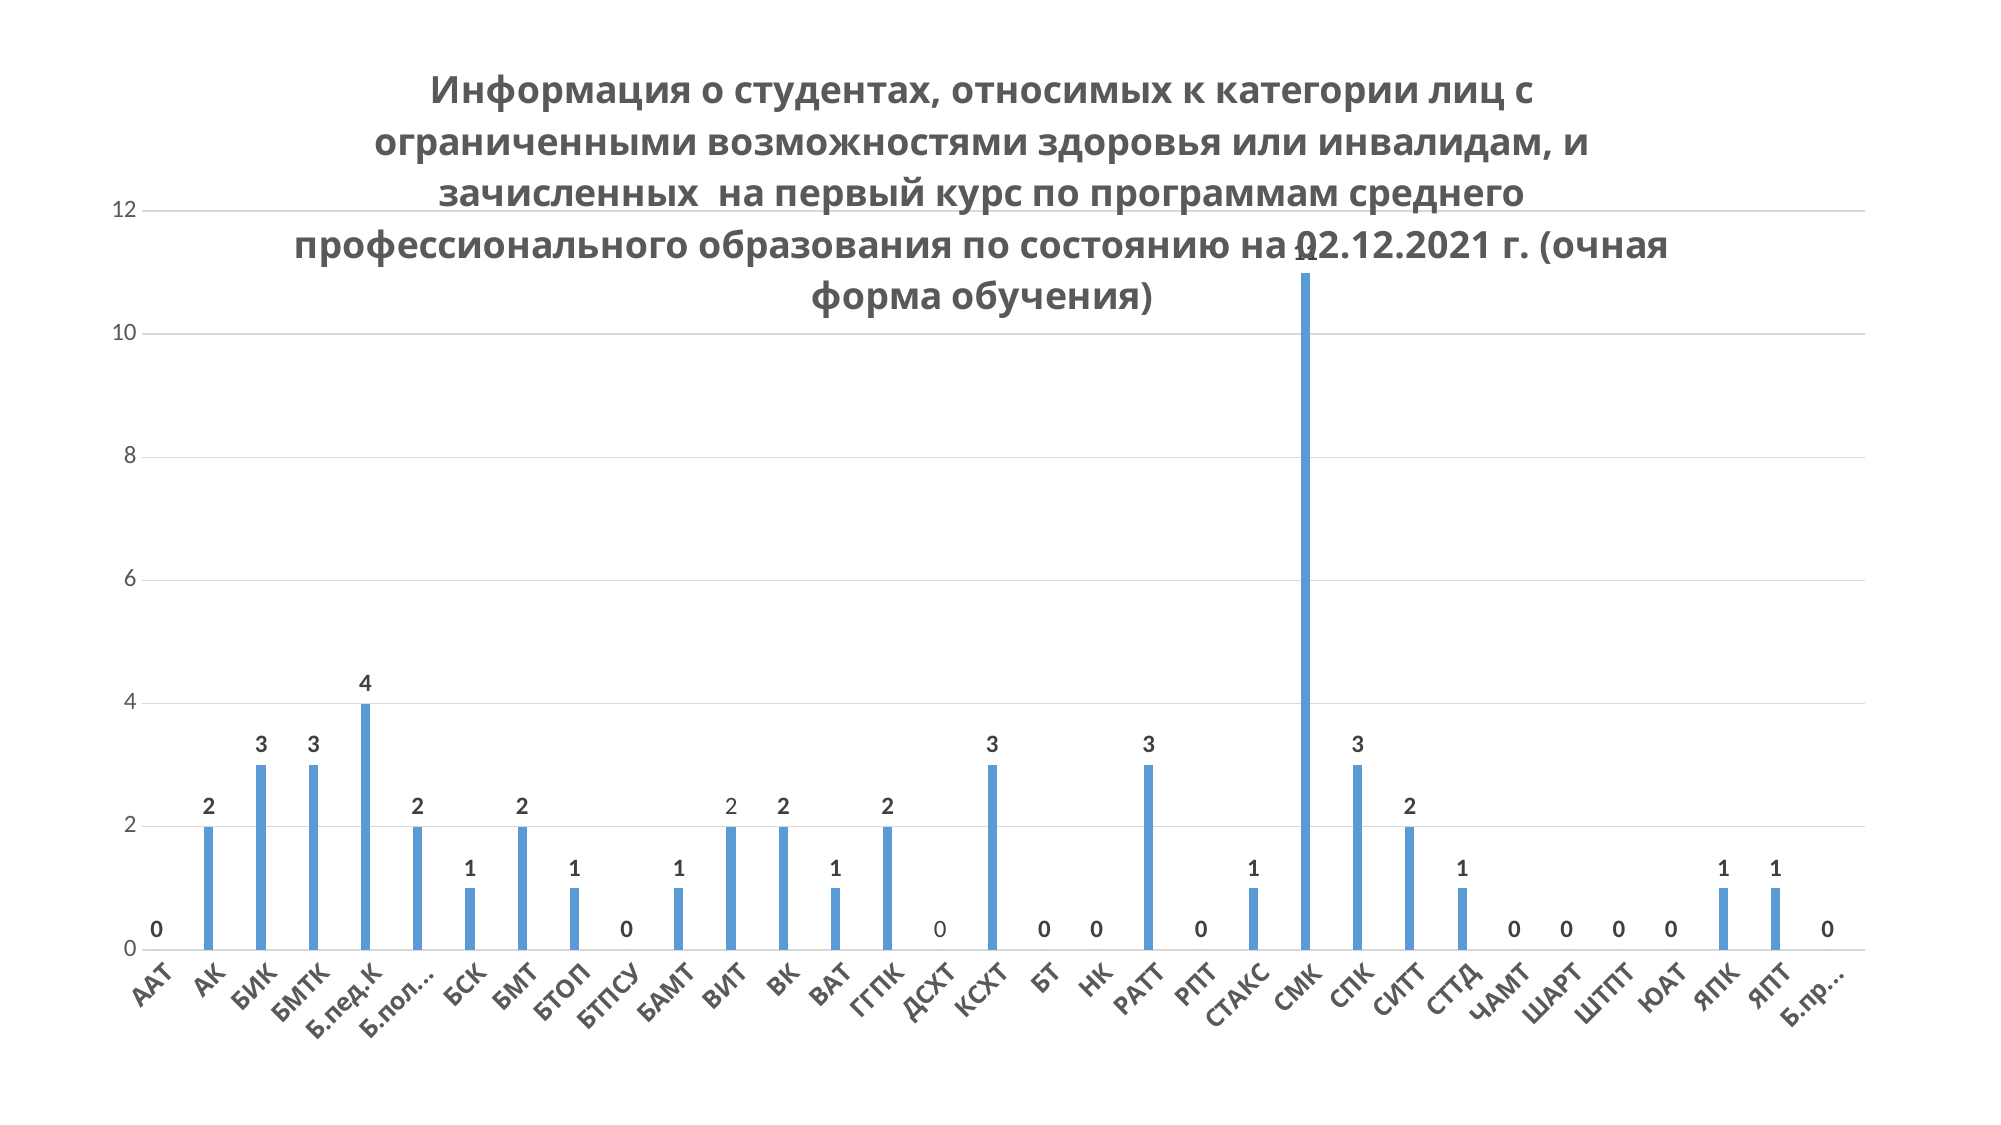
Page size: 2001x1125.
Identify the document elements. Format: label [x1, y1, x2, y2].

chart [98, 39, 1895, 1062]
